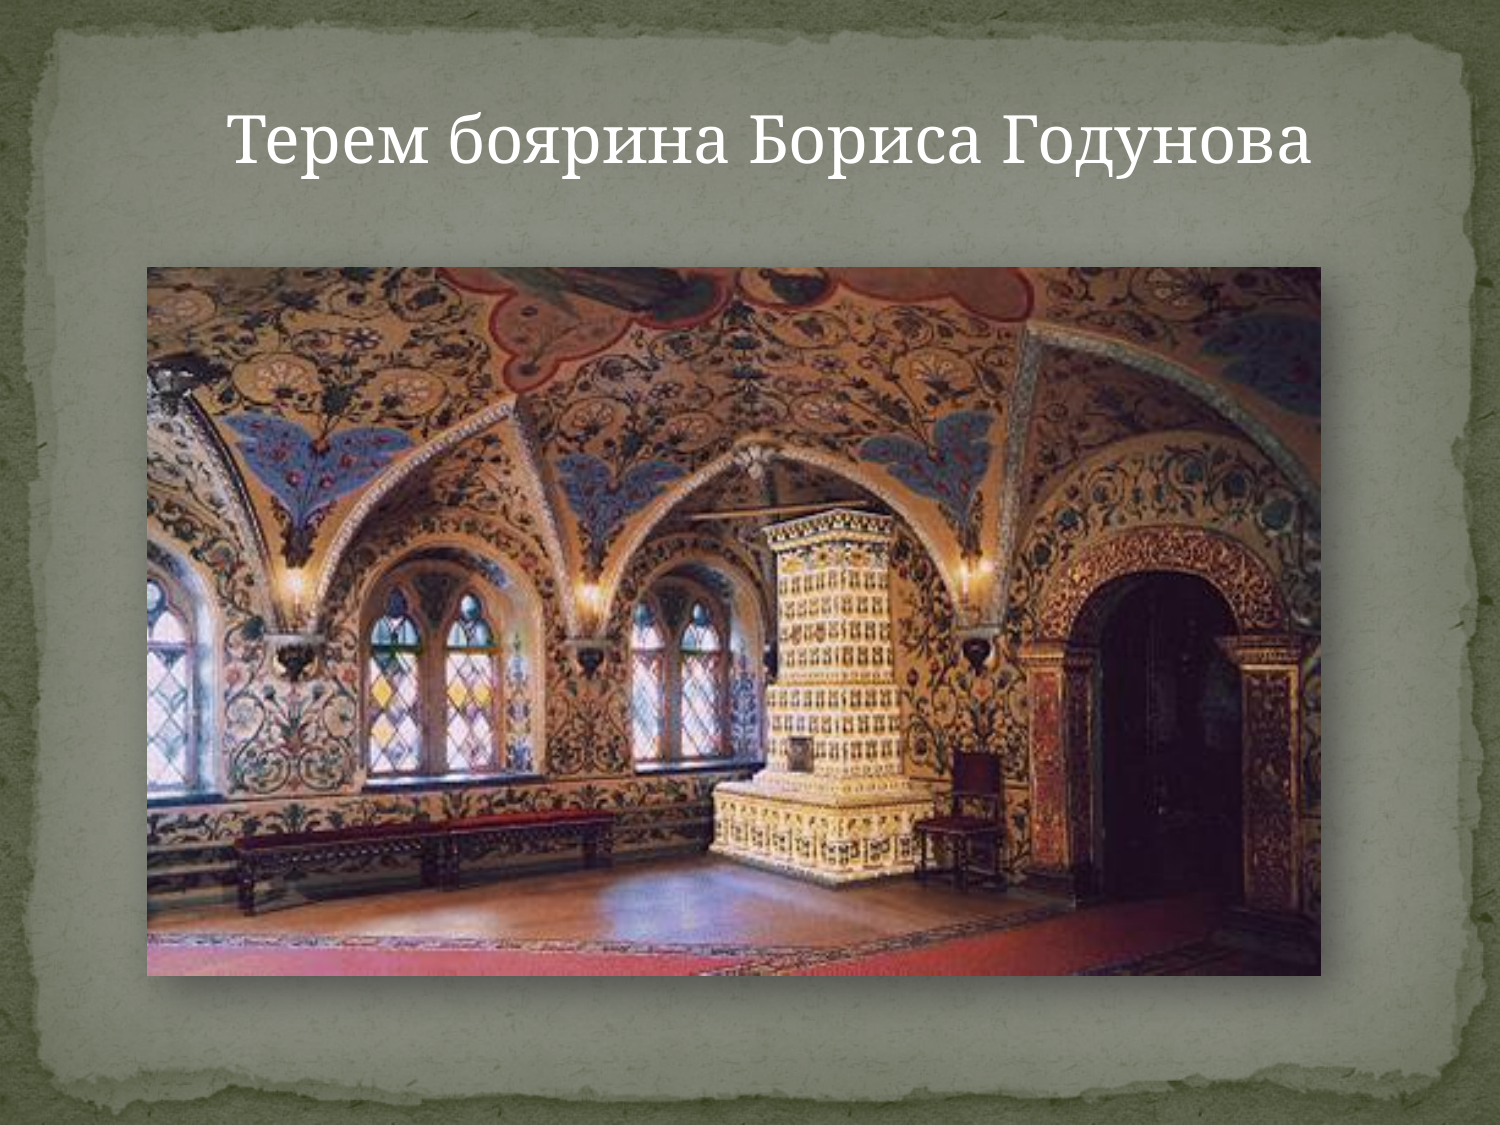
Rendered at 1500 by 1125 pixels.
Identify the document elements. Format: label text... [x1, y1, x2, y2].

picture [147, 267, 1321, 976]
text_box Терем боярина Бориса Годунова [211, 89, 1330, 185]
